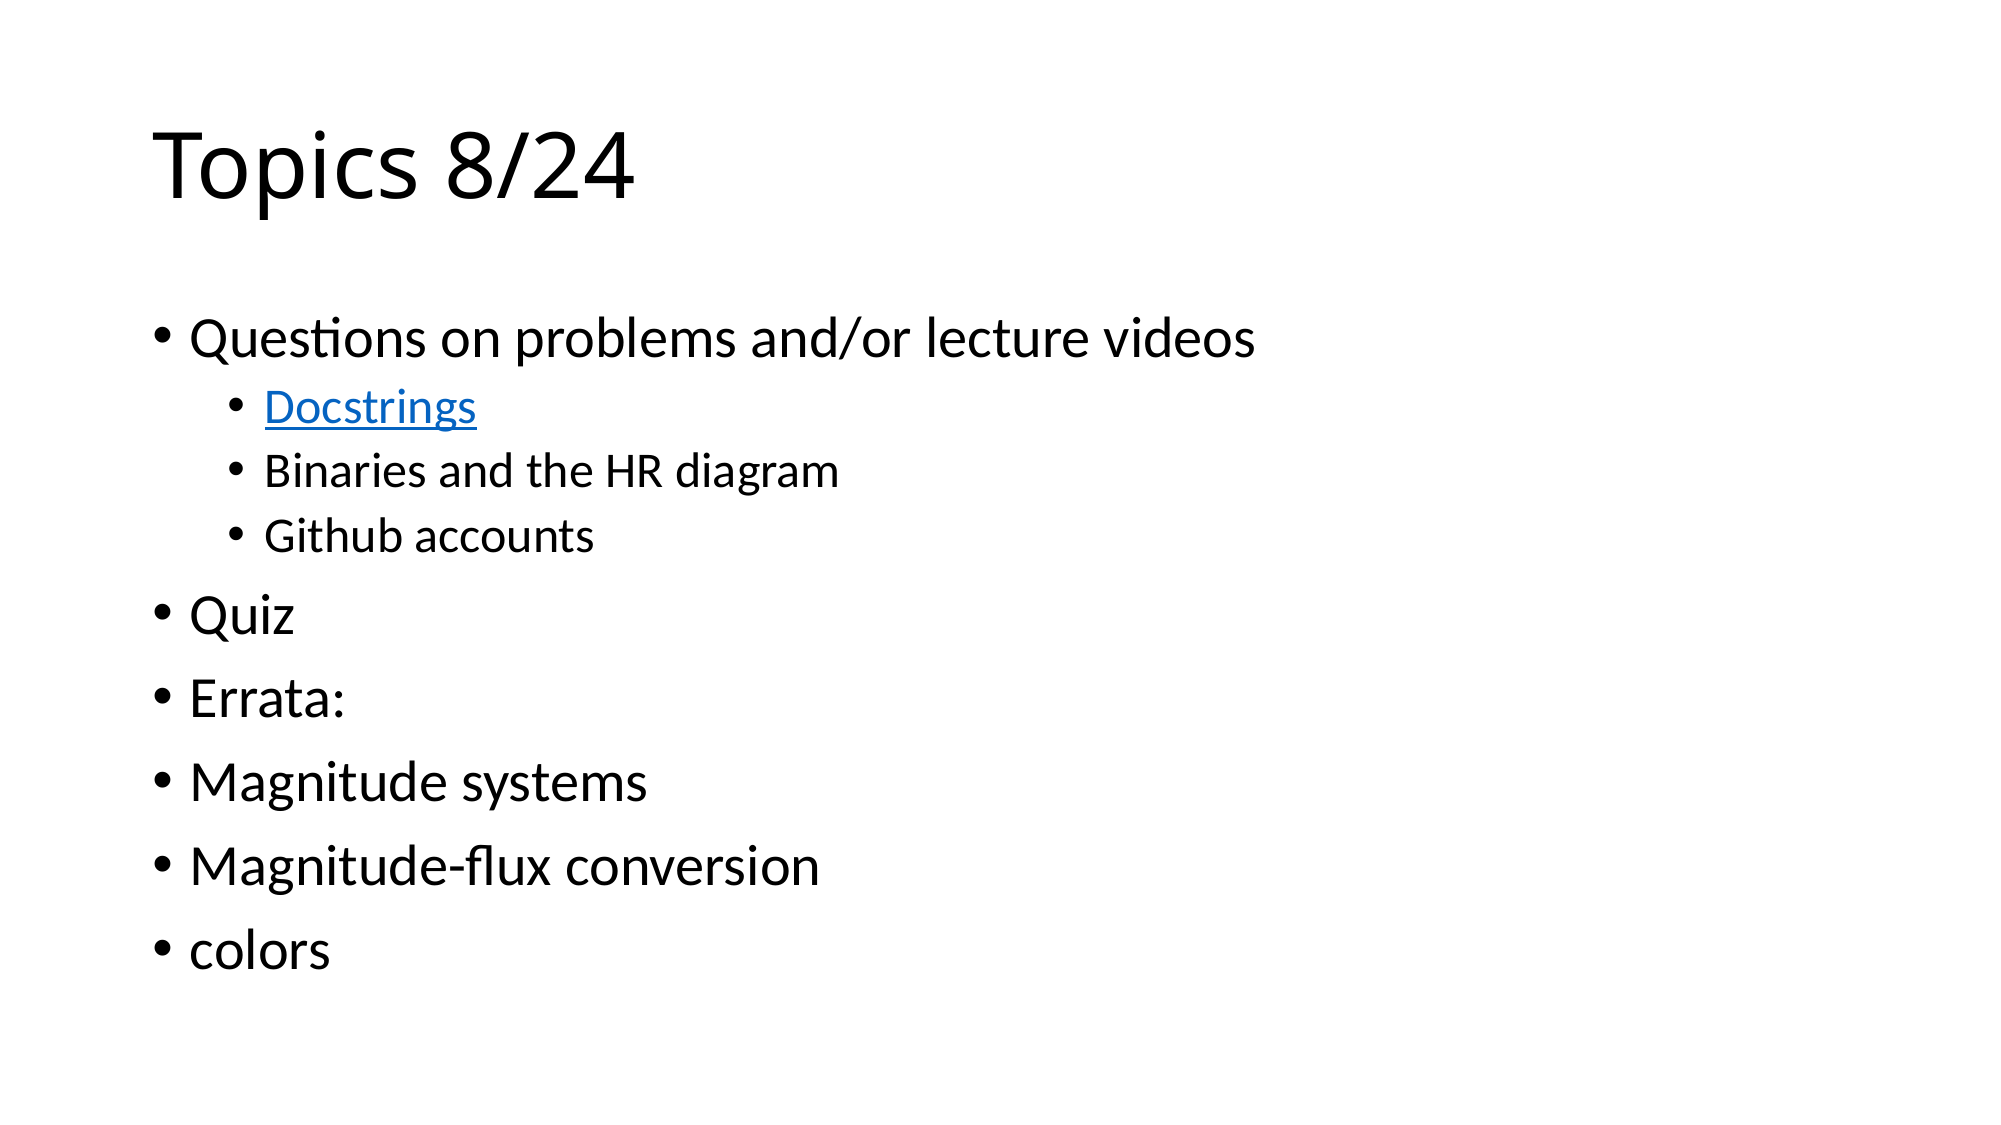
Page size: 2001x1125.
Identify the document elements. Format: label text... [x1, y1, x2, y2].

list Questions on problems and/or lecture videos Docstrings Binaries and the HR diagram Github accounts Quiz Errata: Magnitude systems Magnitude-flux conversion colors [137, 299, 1863, 1014]
title Topics 8/24 [137, 59, 1863, 278]
